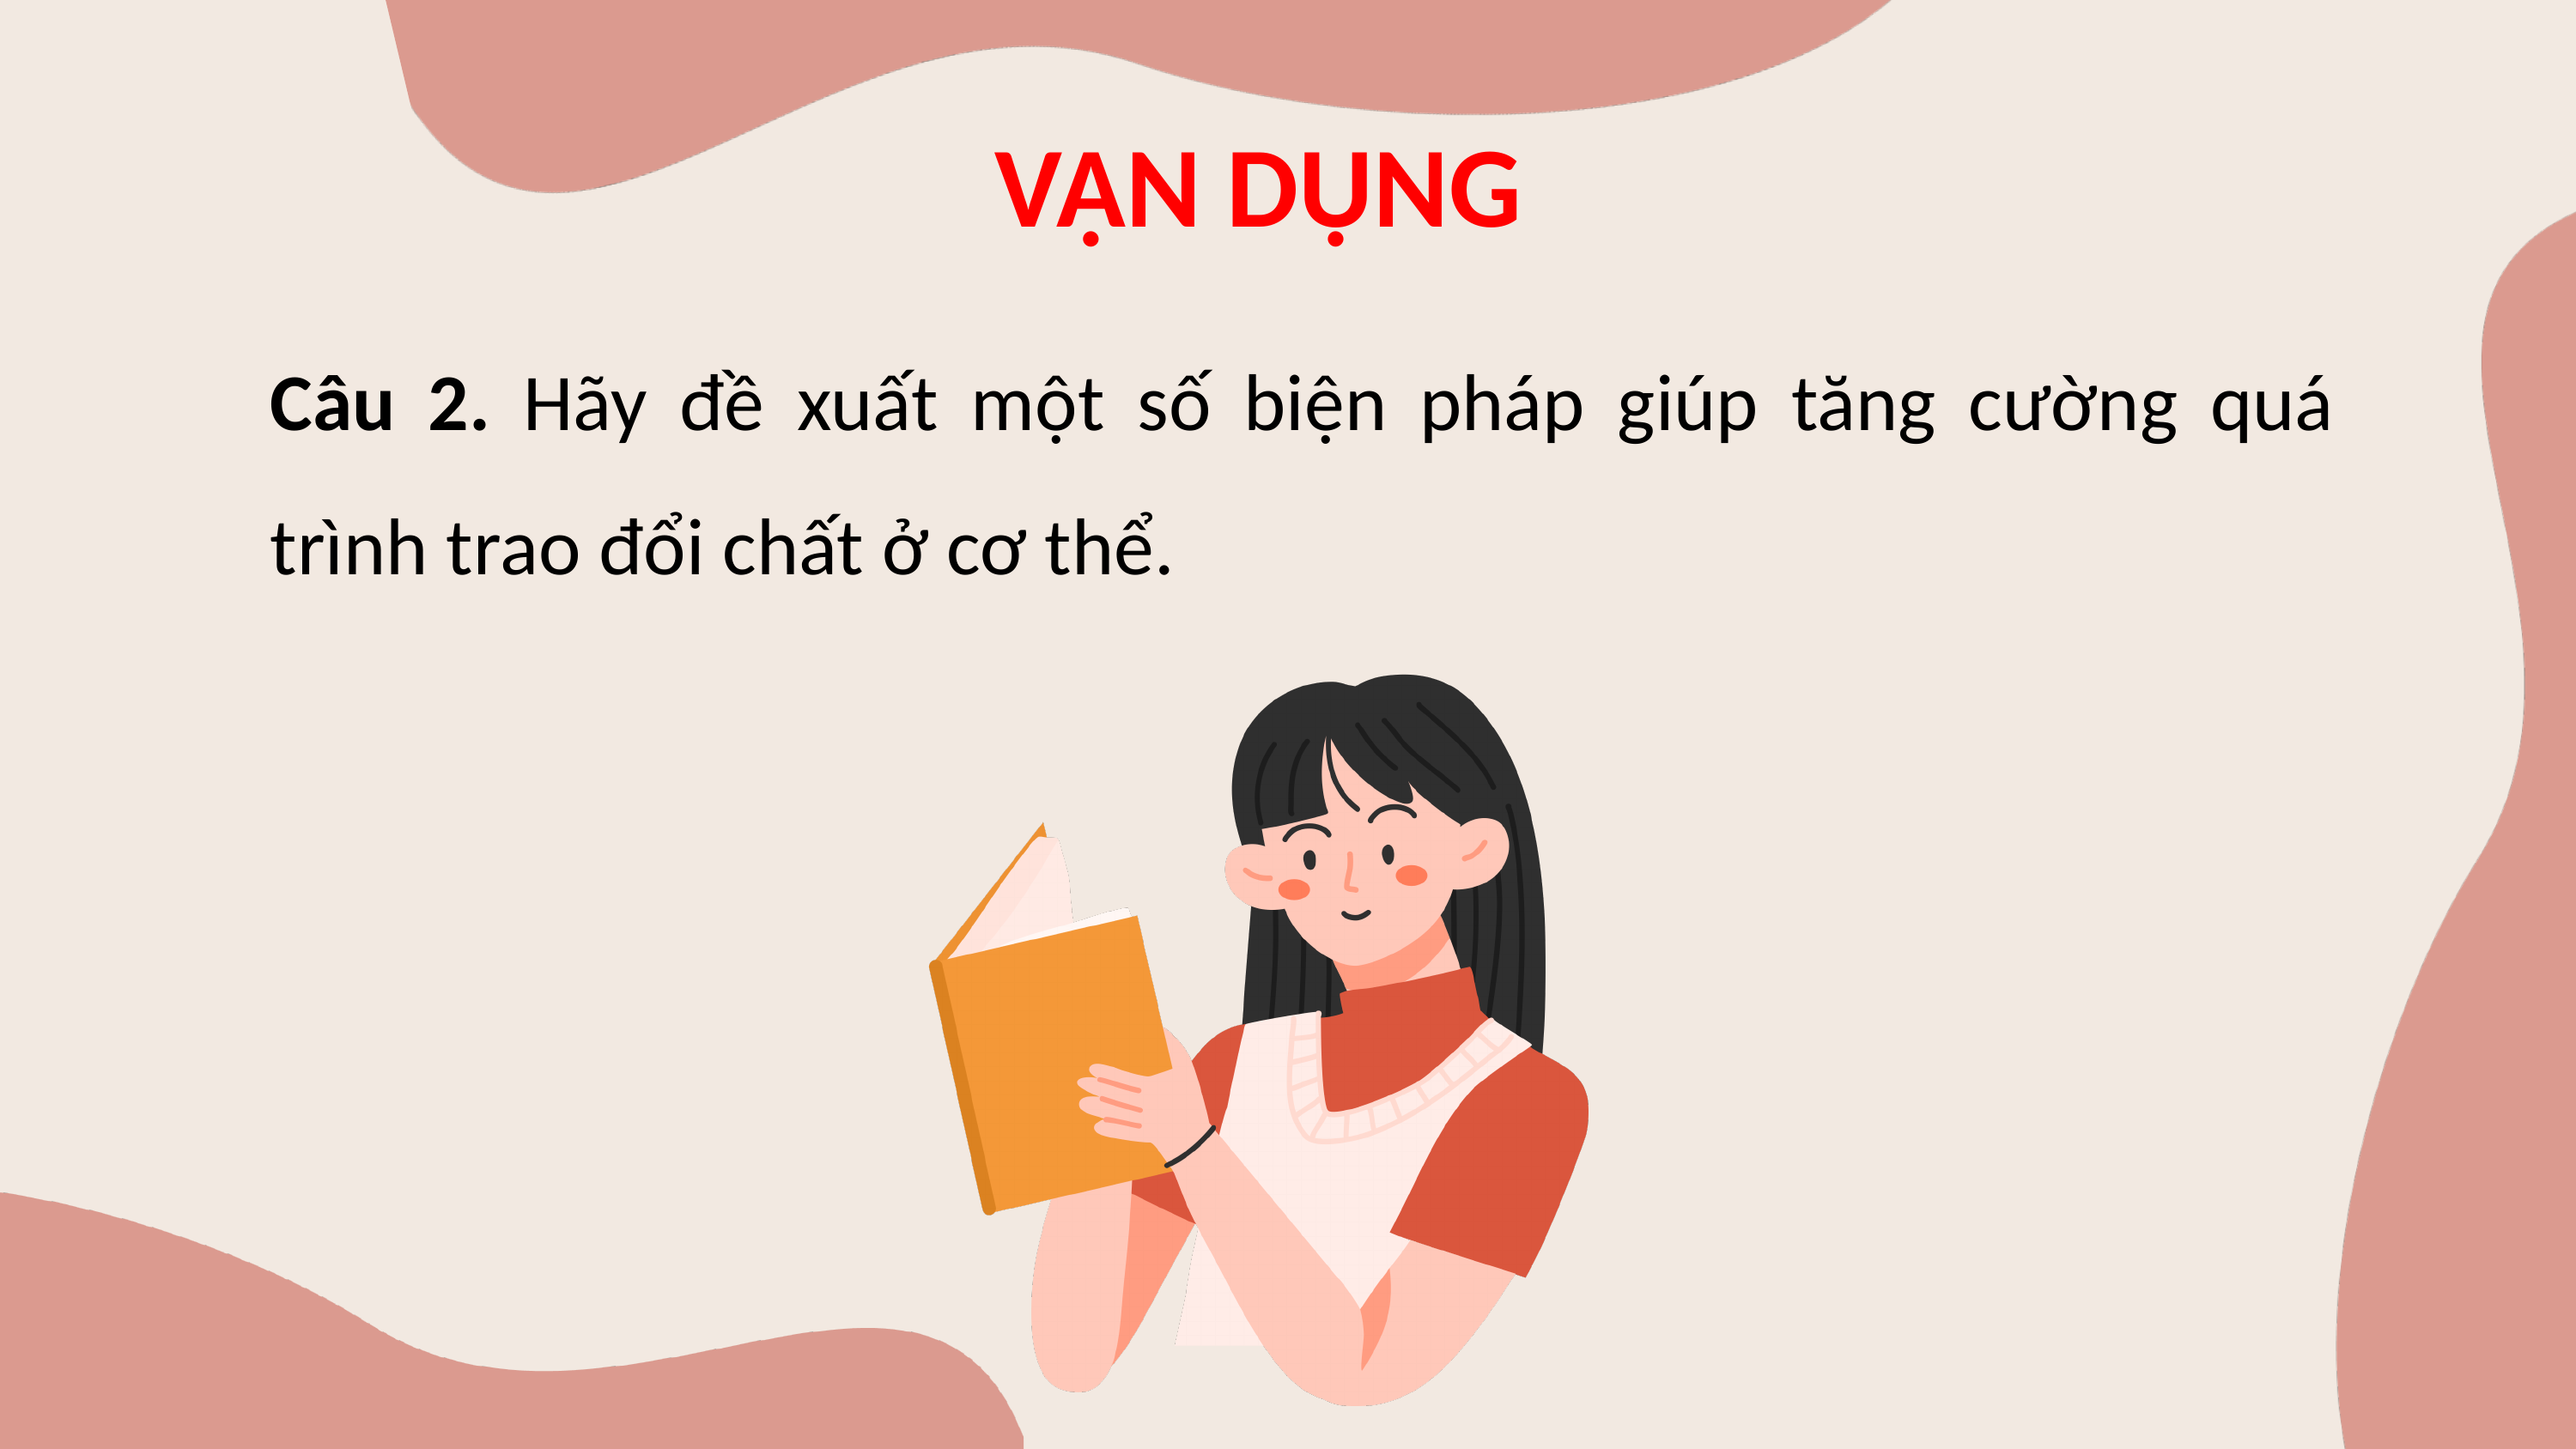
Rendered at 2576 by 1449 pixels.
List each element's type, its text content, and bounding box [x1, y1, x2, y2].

picture [276, 0, 2027, 294]
picture [2309, 205, 2576, 1449]
text_box Câu 2. Hãy đề xuất một số biện pháp giúp tăng cường quá trình trao đổi chất ở cơ thể. [257, 294, 2304, 597]
picture [0, 670, 1589, 1449]
text_box VẬN DỤNG [536, 112, 1981, 251]
